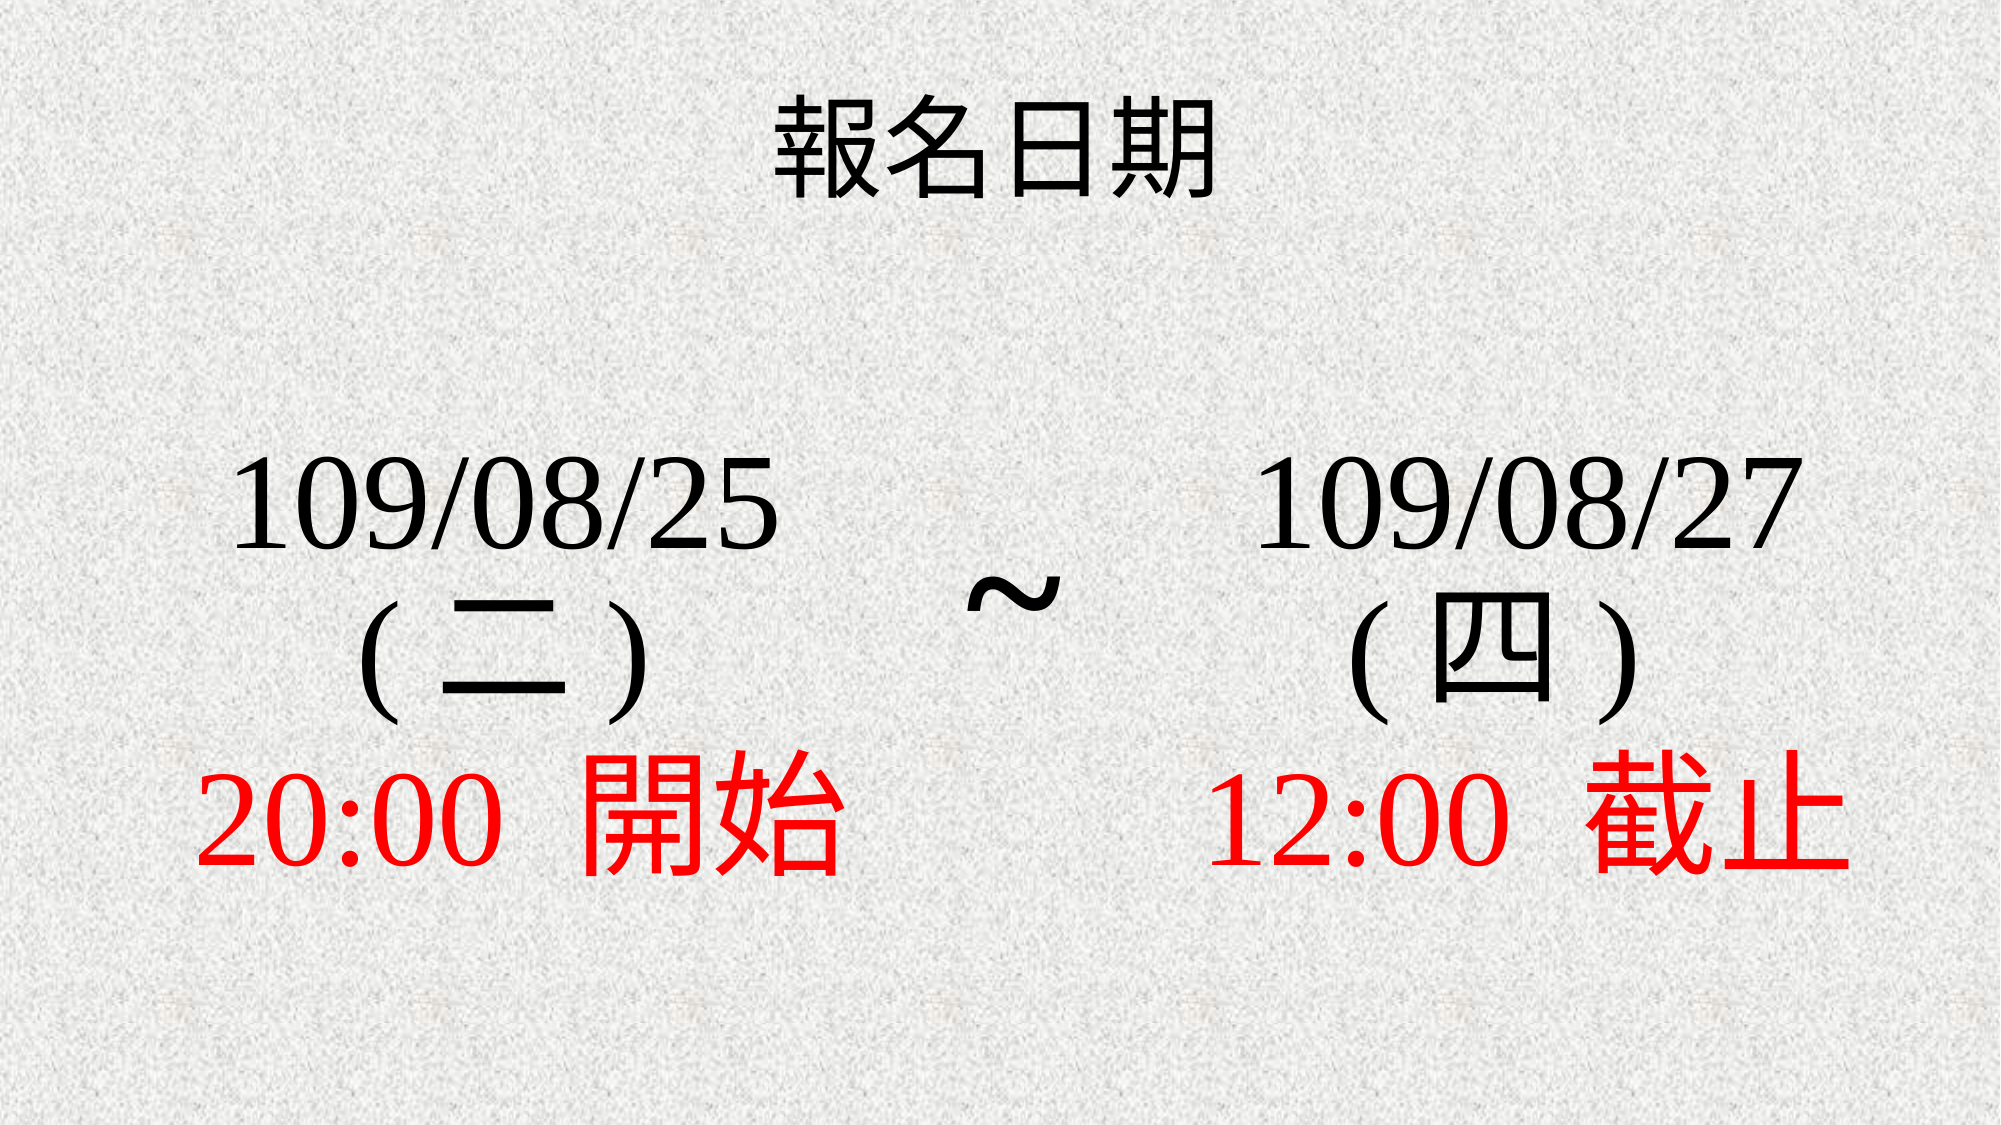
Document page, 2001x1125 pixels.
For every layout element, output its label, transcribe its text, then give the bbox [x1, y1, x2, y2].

list 109/08/25 (二) 20:00 開始 [91, 421, 917, 764]
text_box ~ [598, 488, 1431, 813]
text_box 109/08/27 (四) 12:00 截止 [1112, 421, 1944, 746]
picture [0, 0, 2001, 1125]
title 報名日期 [133, 44, 1859, 262]
